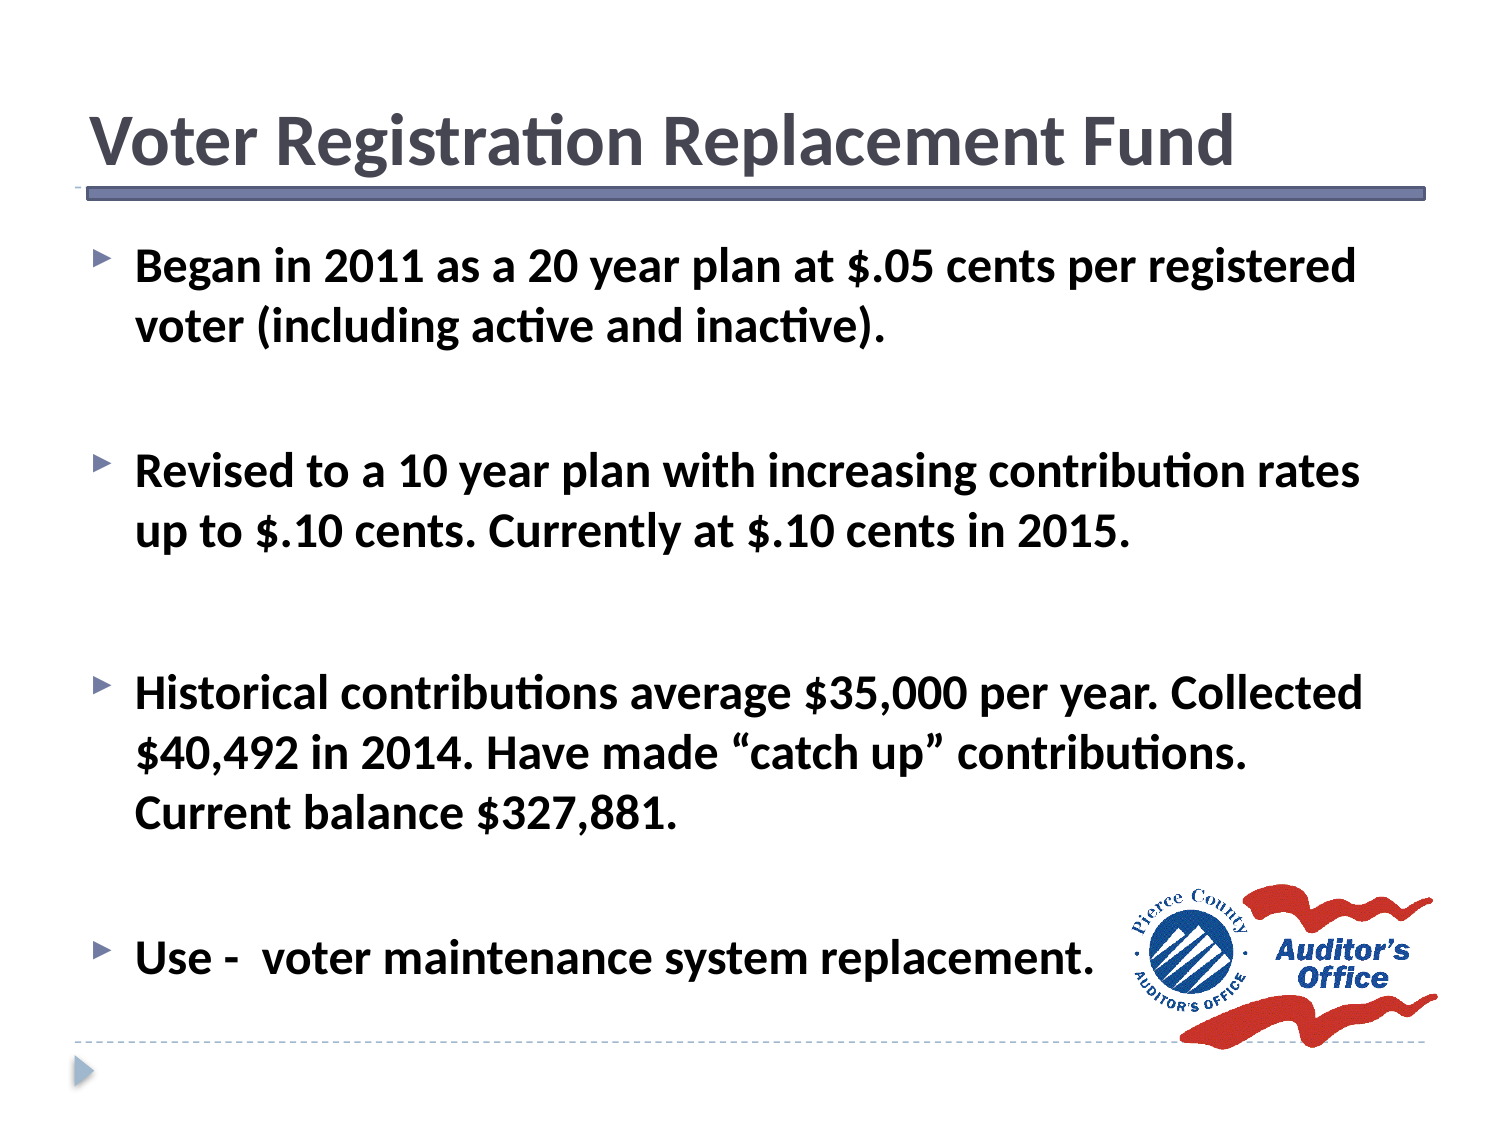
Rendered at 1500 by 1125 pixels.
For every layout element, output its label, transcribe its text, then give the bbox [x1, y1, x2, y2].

title Voter Registration Replacement Fund [75, 24, 1425, 188]
list Began in 2011 as a 20 year plan at $.05 cents per registered voter (including active and inactive). Revised to a 10 year plan with increasing contribution rates up to $.10 cents. Currently at $.10 cents in 2015. Historical contributions average $35,000 per year. Collected $40,492 in 2014. Have made “catch up” contributions. Current balance $327,881. Use - voter maintenance system replacement. [75, 224, 1425, 1063]
text_box [86, 186, 1426, 201]
picture [1130, 884, 1438, 1051]
